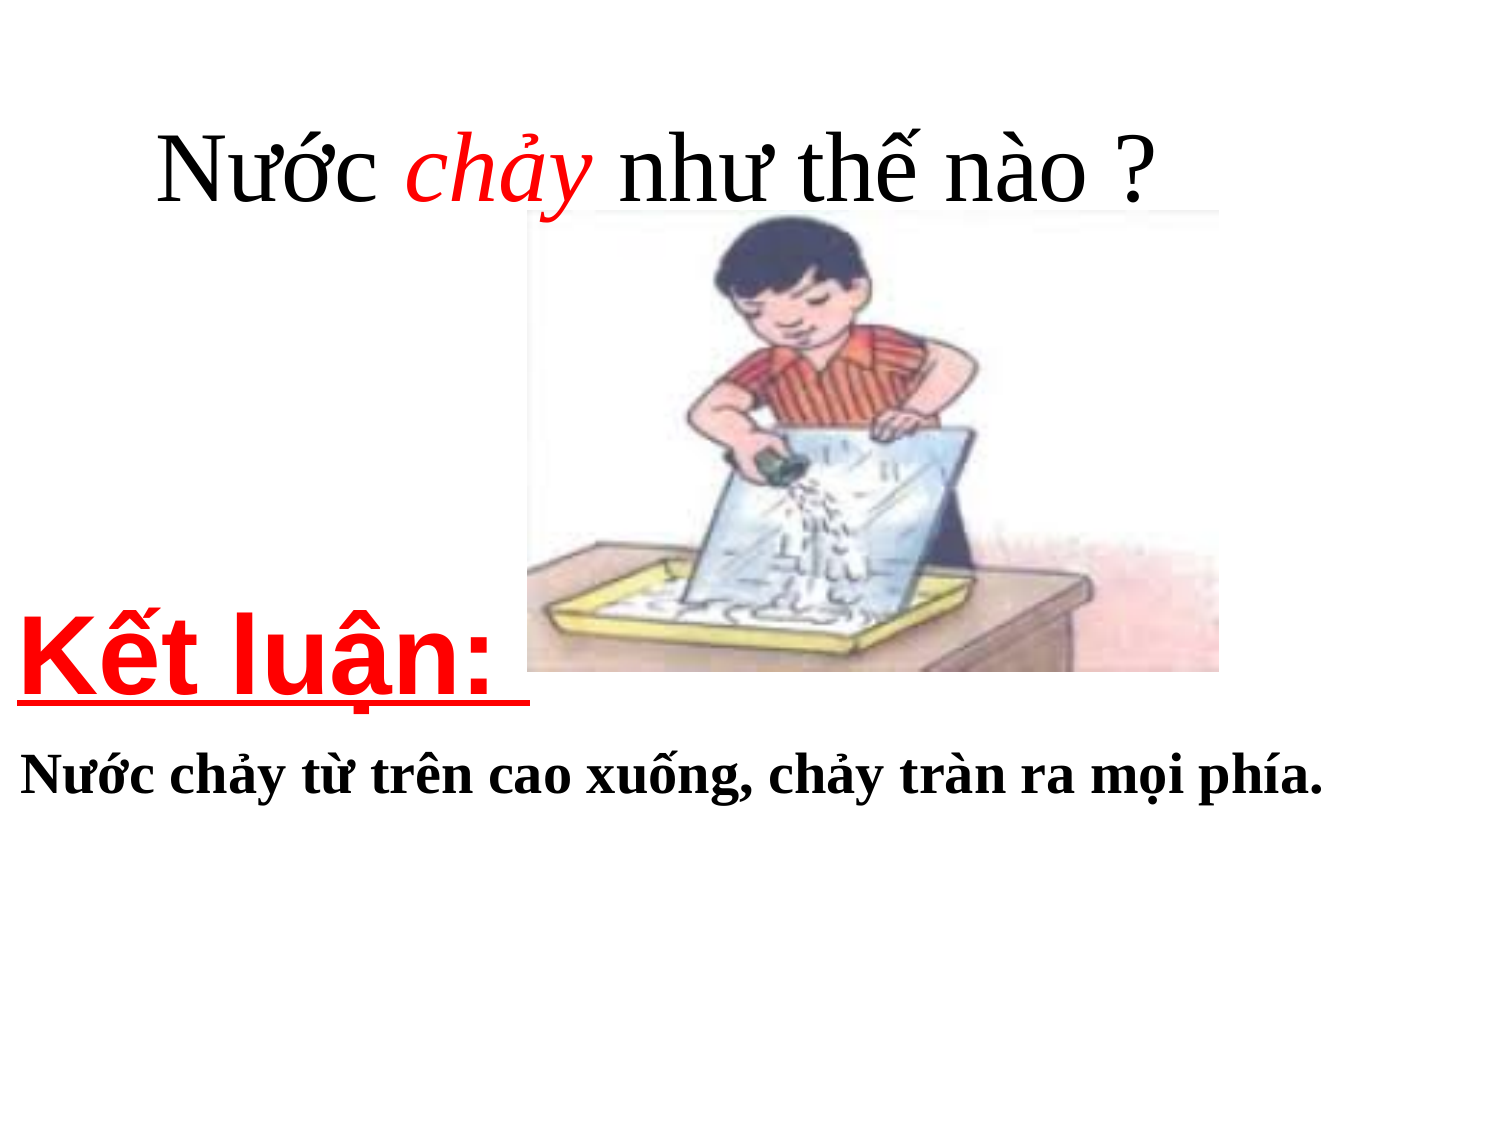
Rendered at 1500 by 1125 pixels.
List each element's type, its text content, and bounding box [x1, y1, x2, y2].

text_box Nước chảy như thế nào ? [140, 93, 1354, 229]
text_box Nước chảy từ trên cao xuống, chảy tràn ra mọi phía. [5, 727, 1500, 813]
text_box Kết luận: [2, 574, 546, 725]
picture [527, 210, 1219, 673]
